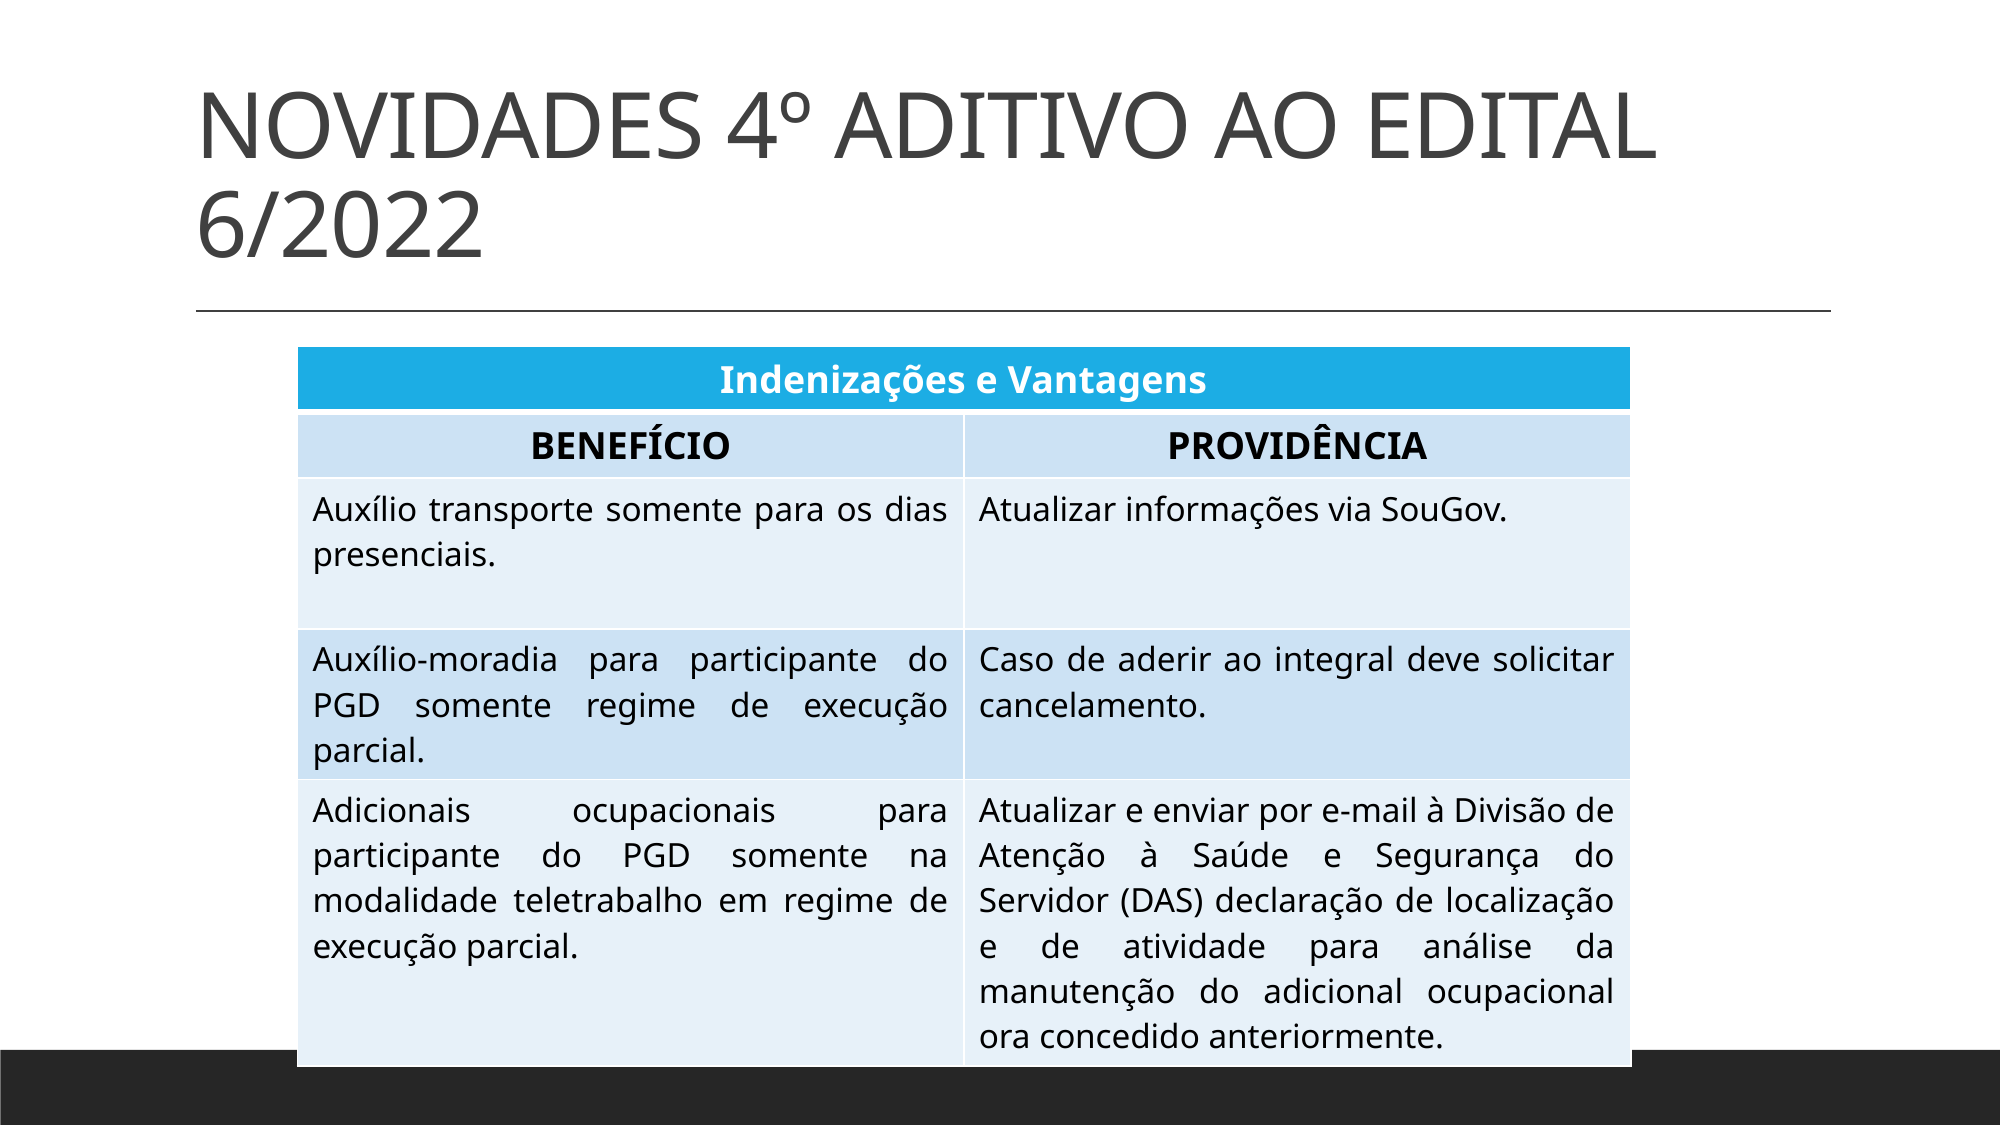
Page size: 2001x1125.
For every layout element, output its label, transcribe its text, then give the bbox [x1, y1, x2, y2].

table_cell Auxílio-moradia para participante do PGD somente regime de execução parcial. [298, 630, 963, 779]
table_cell Caso de aderir ao integral deve solicitar cancelamento. [965, 630, 1630, 779]
table_cell Atualizar e enviar por e-mail à Divisão de Atenção à Saúde e Segurança do Servidor (DAS) declaração de localização e de atividade para análise da manutenção do adicional ocupacional ora concedido anteriormente. [965, 780, 1630, 1065]
table_cell Adicionais ocupacionais para participante do PGD somente na modalidade teletrabalho em regime de execução parcial. [298, 780, 963, 1065]
table_cell Atualizar informações via SouGov. [965, 479, 1630, 628]
table_cell PROVIDÊNCIA [965, 415, 1630, 477]
table_header Indenizações e Vantagens [298, 347, 1630, 409]
table_cell BENEFÍCIO [298, 415, 963, 477]
title NOVIDADES 4º ADITIVO AO EDITAL 6/2022 [180, 47, 1830, 285]
table_cell Auxílio transporte somente para os dias presenciais. [298, 479, 963, 628]
